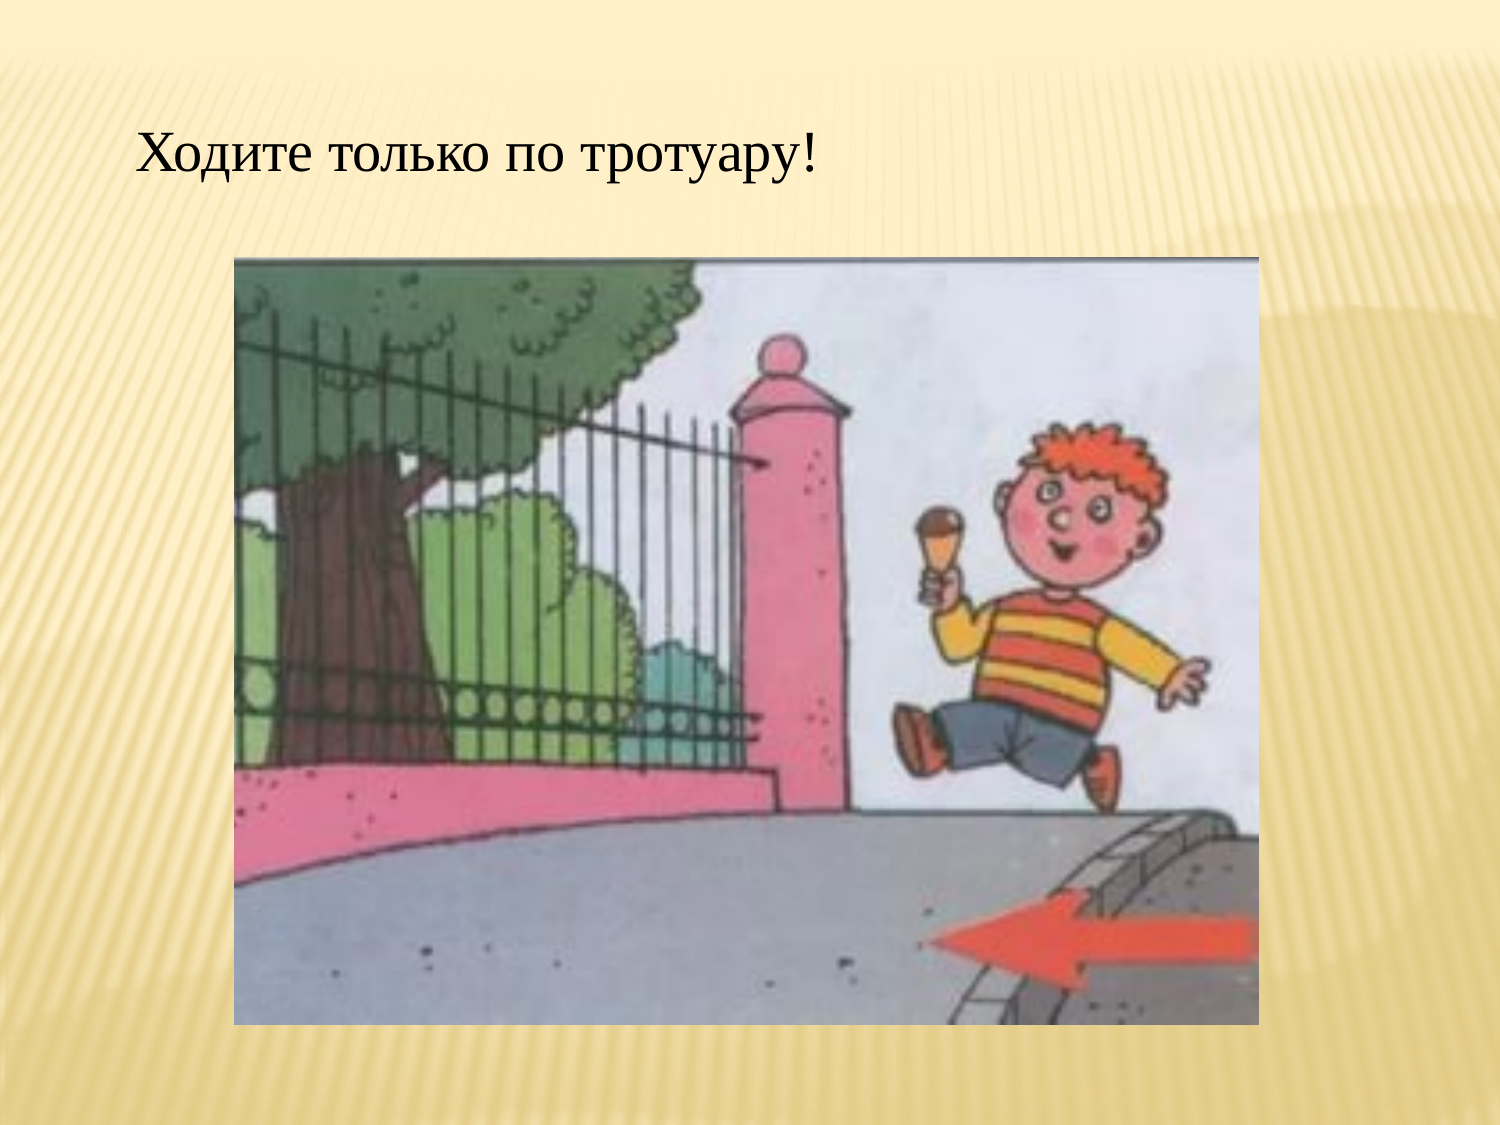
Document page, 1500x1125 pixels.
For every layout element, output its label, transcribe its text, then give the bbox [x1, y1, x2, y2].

picture [234, 257, 1259, 1026]
text_box Ходите только по тротуару! [120, 105, 845, 191]
